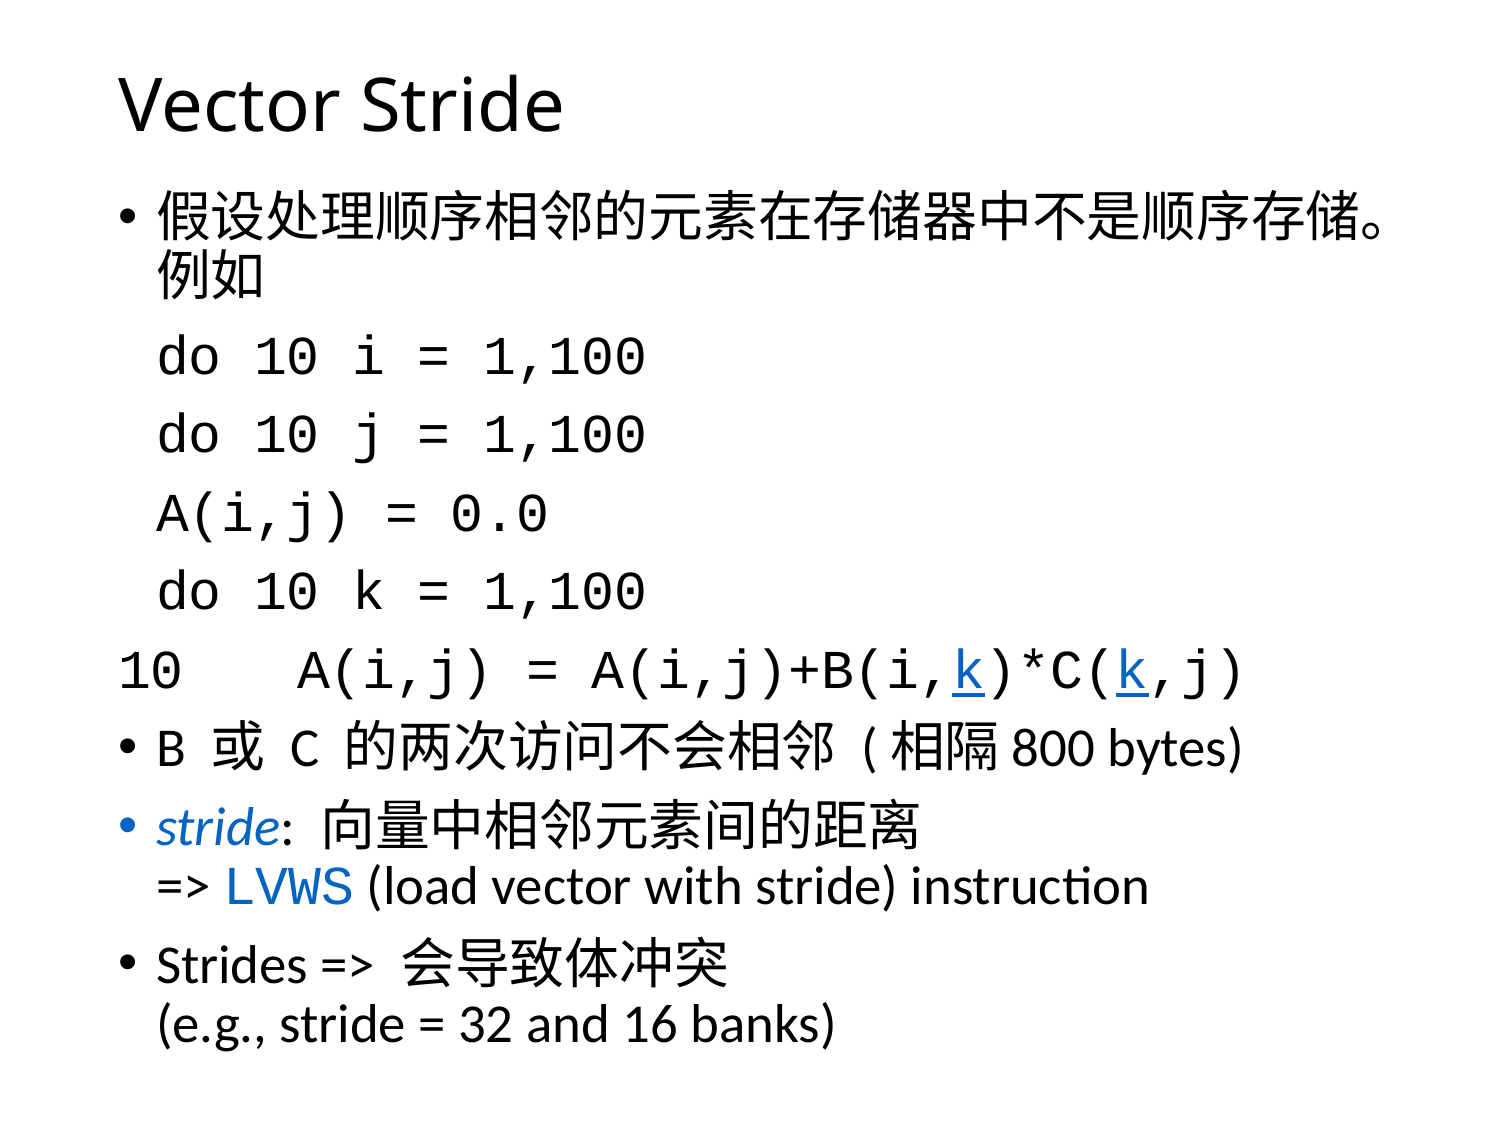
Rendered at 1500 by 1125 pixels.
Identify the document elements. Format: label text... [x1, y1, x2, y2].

list 假设处理顺序相邻的元素在存储器中不是顺序存储。例如 do 10 i = 1,100 do 10 j = 1,100 A(i,j) = 0.0 do 10 k = 1,100 10 A(i,j) = A(i,j)+B(i,k)*C(k,j) B 或 C 的两次访问不会相邻 (相隔800 bytes) stride: 向量中相邻元素间的距离 => LVWS (load vector with stride) instruction Strides => 会导致体冲突 (e.g., stride = 32 and 16 banks) [103, 182, 1397, 1074]
title Vector Stride [103, 59, 1397, 156]
